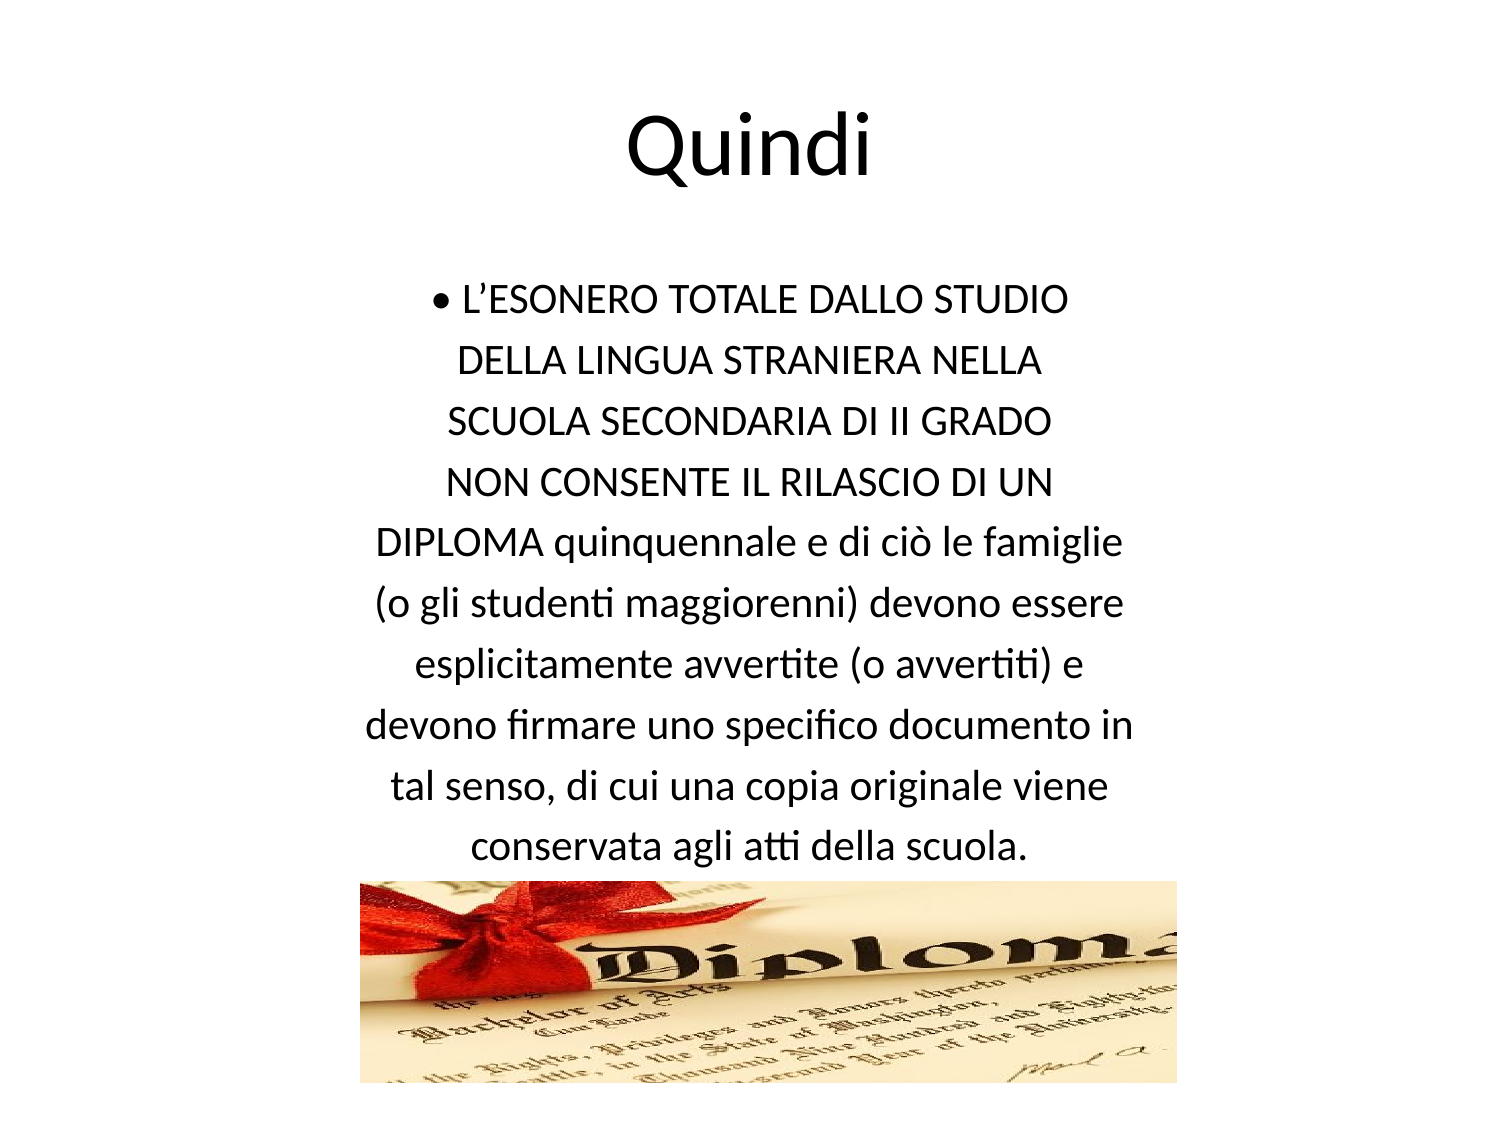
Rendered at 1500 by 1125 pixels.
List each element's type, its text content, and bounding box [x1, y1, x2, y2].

title Quindi [75, 45, 1425, 233]
picture [359, 881, 1177, 1083]
list • L’ESONERO TOTALE DALLO STUDIO DELLA LINGUA STRANIERA NELLA SCUOLA SECONDARIA DI II GRADO NON CONSENTE IL RILASCIO DI UN DIPLOMA quinquennale e di ciò le famiglie (o gli studenti maggiorenni) devono essere esplicitamente avvertite (o avvertiti) e devono firmare uno specifico documento in tal senso, di cui una copia originale viene conservata agli atti della scuola. [75, 262, 1425, 882]
